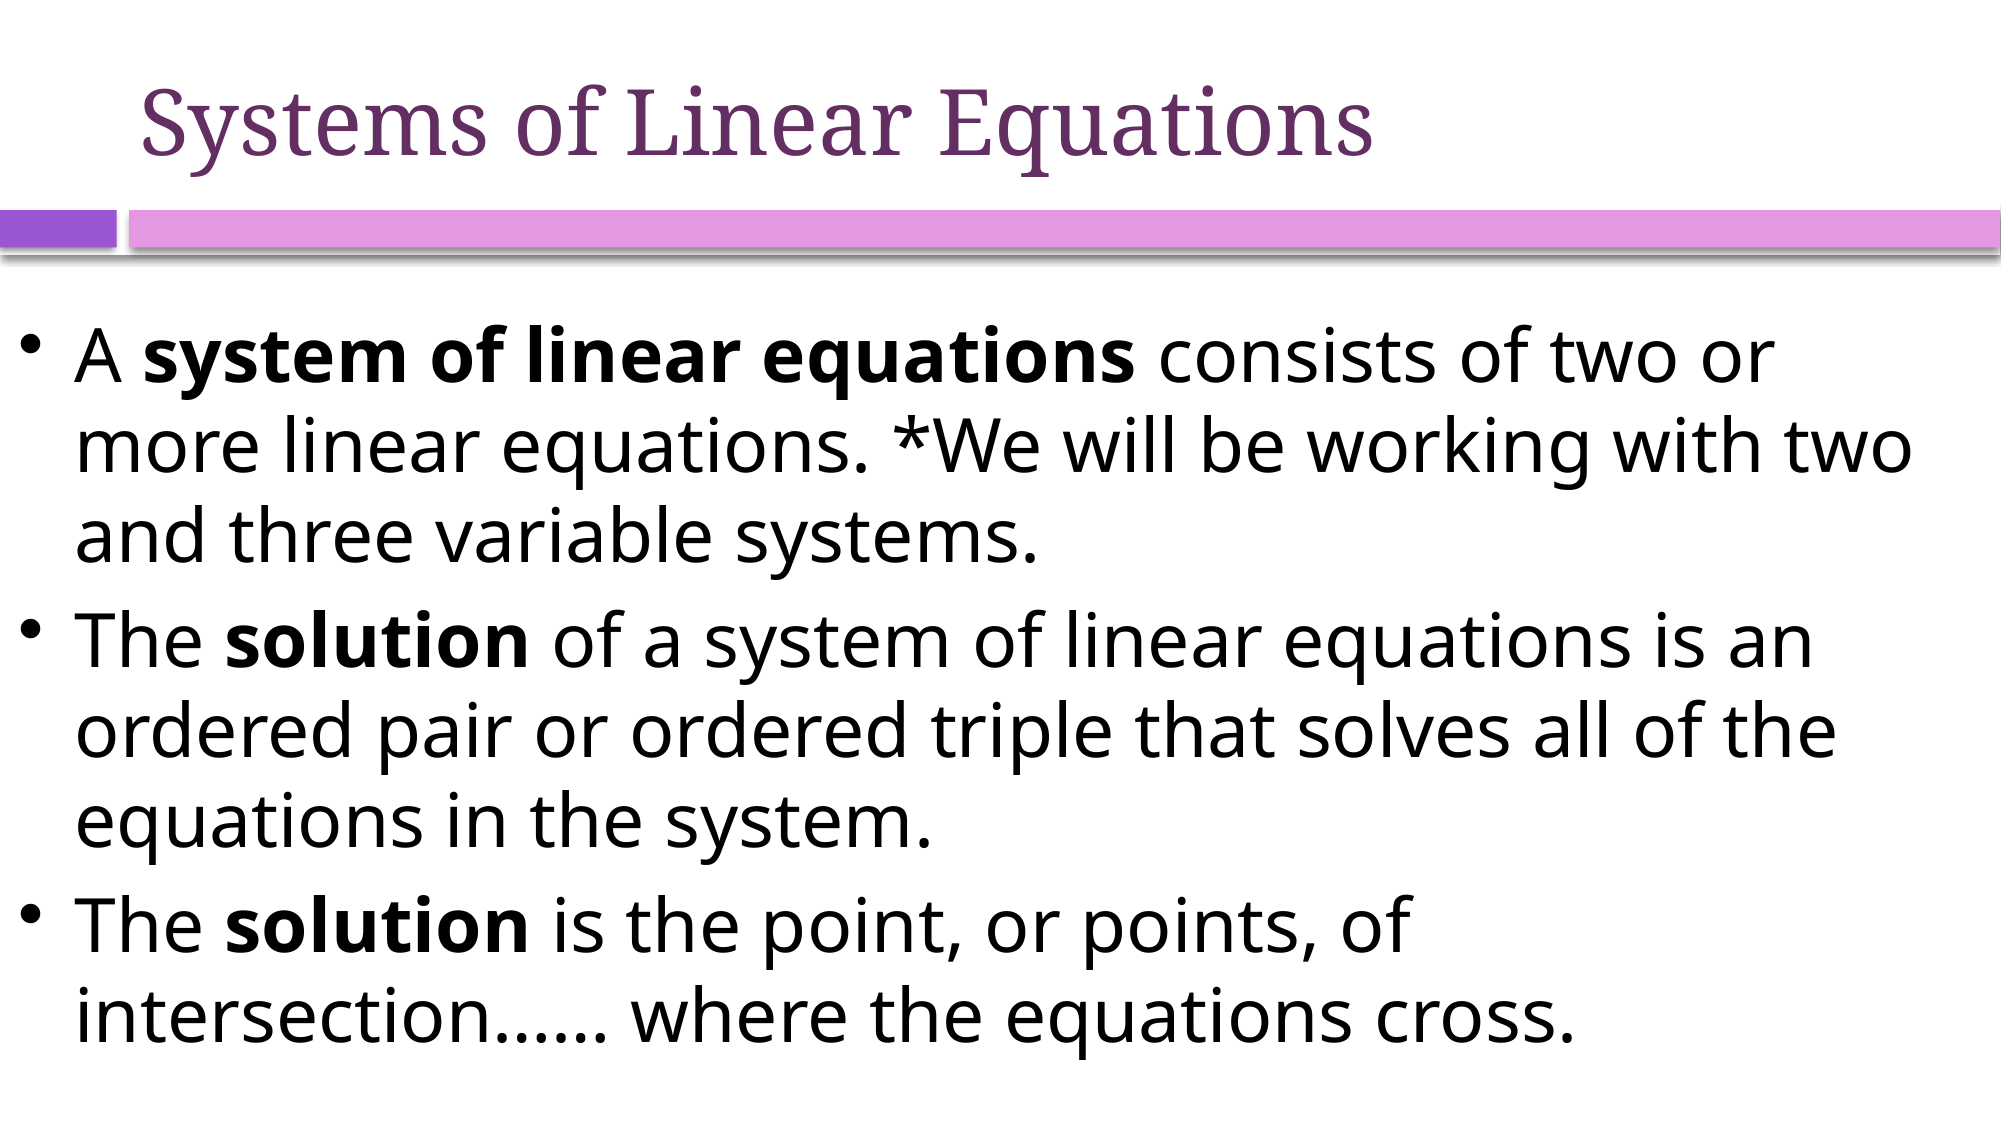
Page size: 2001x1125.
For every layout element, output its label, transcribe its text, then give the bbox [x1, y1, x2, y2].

title Systems of Linear Equations [125, 37, 1909, 200]
text_box A system of linear equations consists of two or more linear equations. *We will be working with two and three variable systems. The solution of a system of linear equations is an ordered pair or ordered triple that solves all of the equations in the system. The solution is the point, or points, of intersection…… where the equations cross. [3, 299, 1954, 1075]
